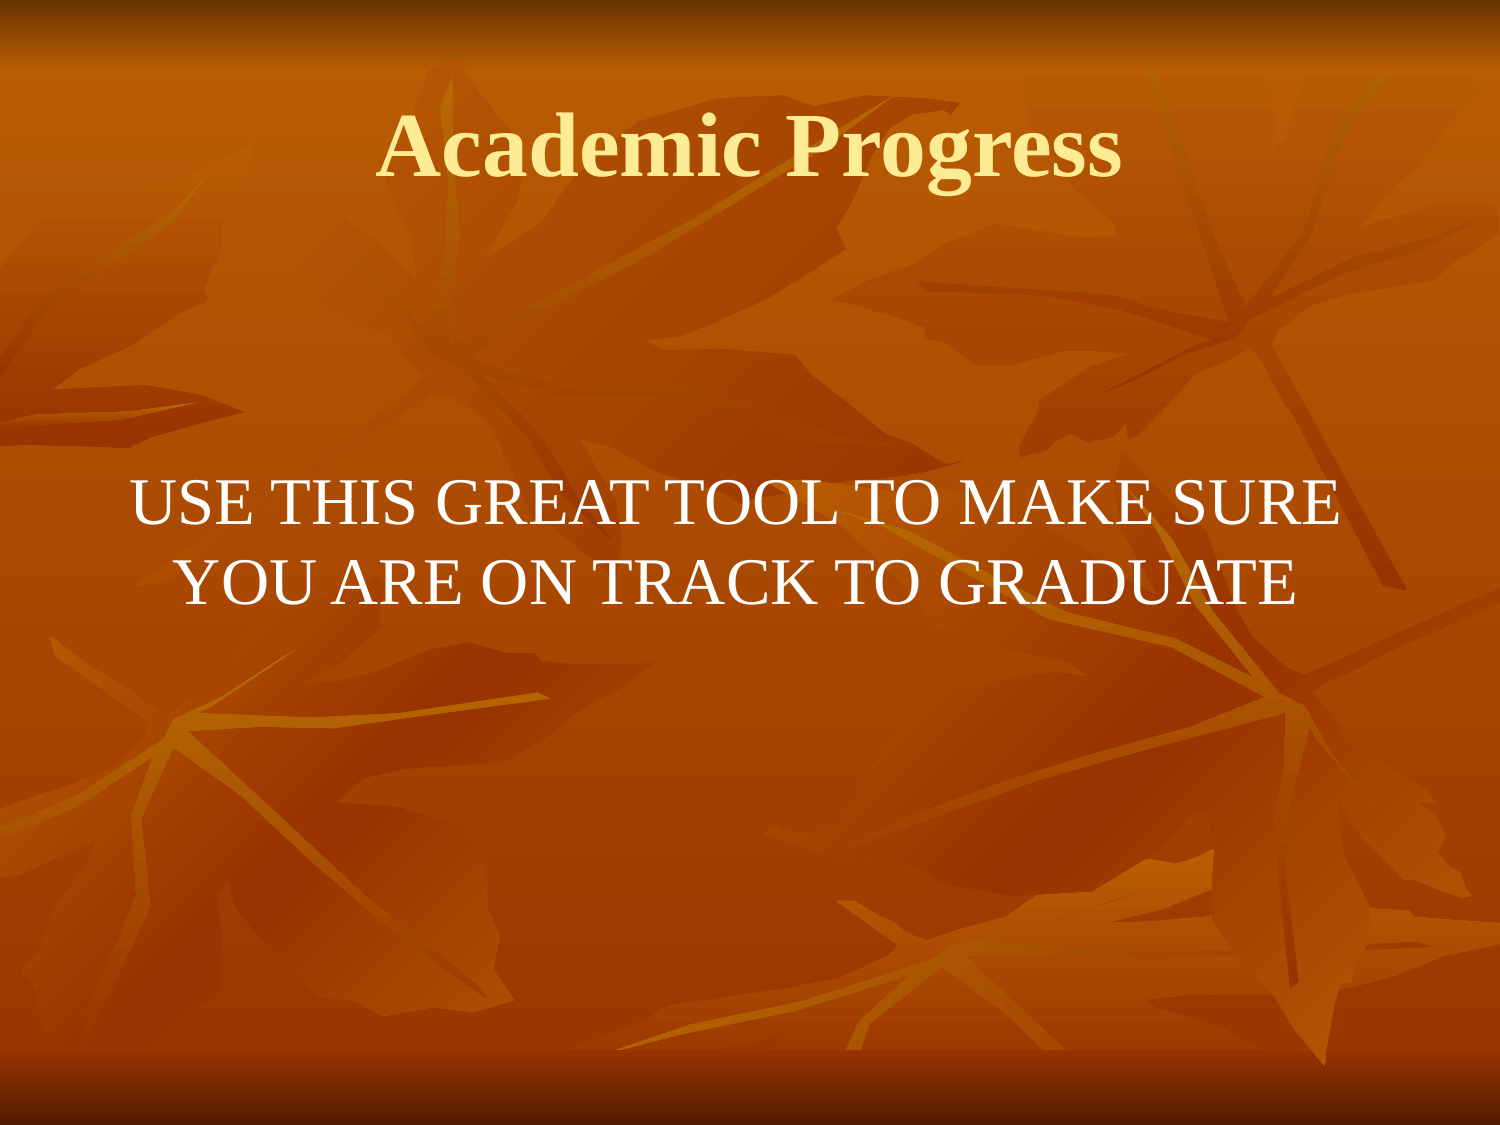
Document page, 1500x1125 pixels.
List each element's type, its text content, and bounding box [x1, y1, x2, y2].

list USE THIS GREAT TOOL TO MAKE SURE YOU ARE ON TRACK TO GRADUATE [61, 442, 1411, 683]
title Academic Progress [75, 45, 1425, 234]
